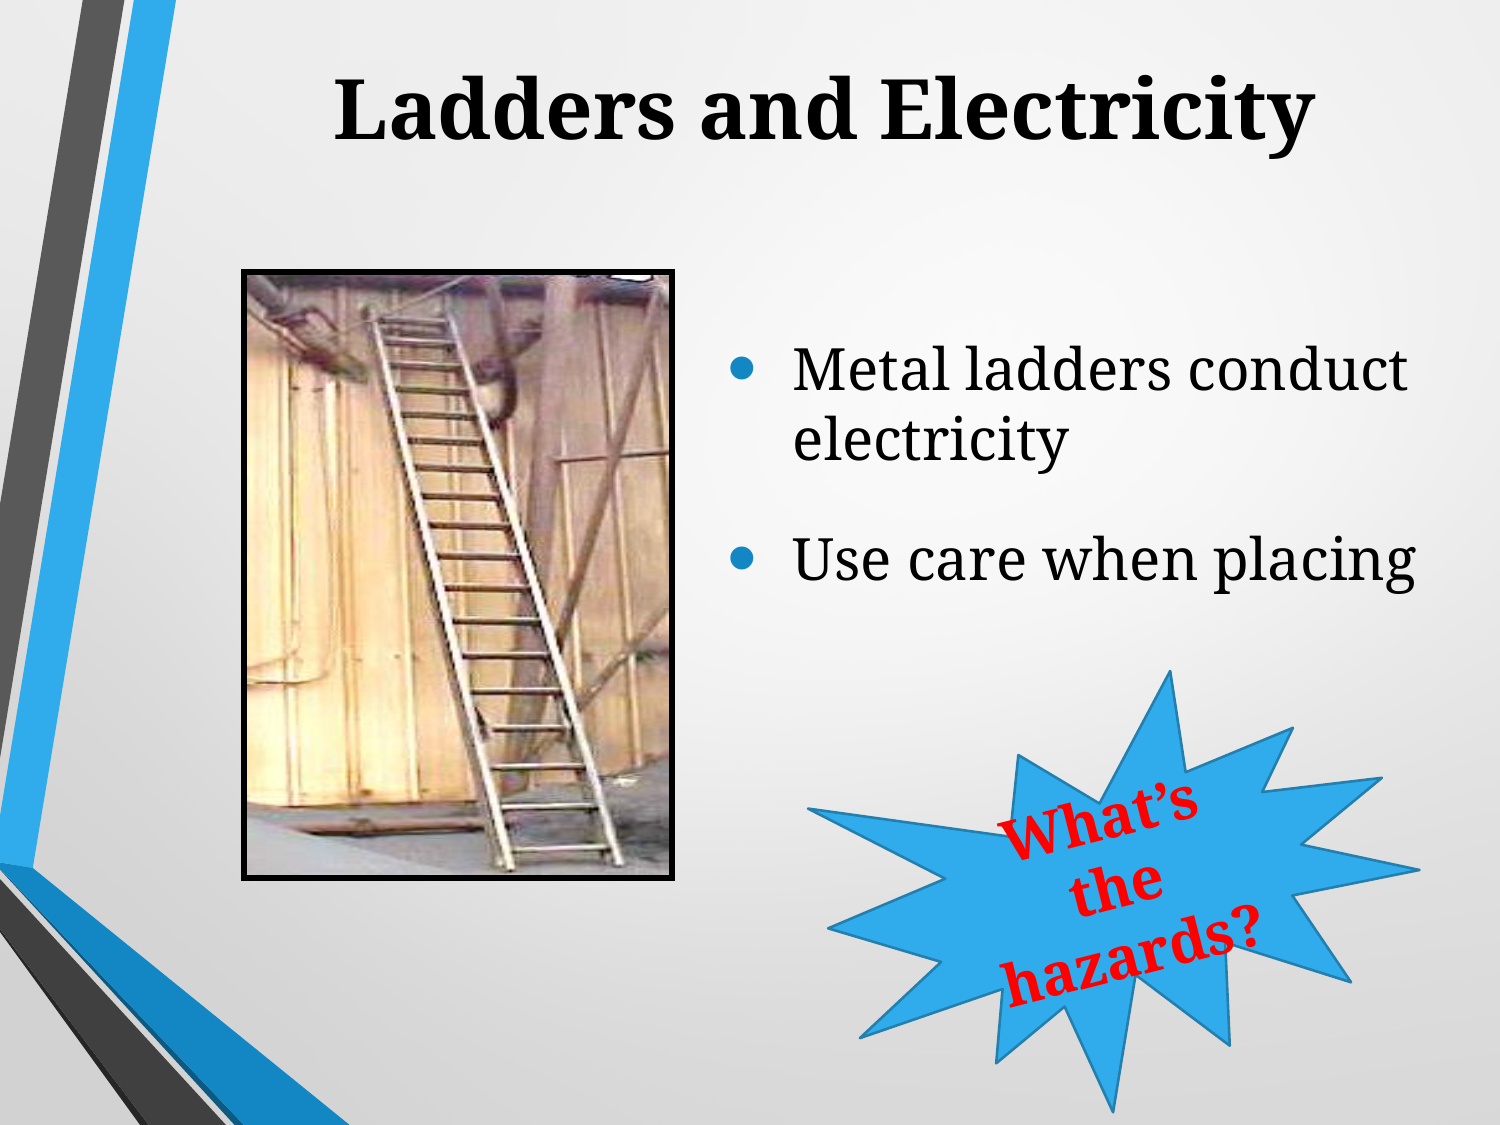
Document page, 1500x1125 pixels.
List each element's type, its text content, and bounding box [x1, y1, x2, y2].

text_box What’s the hazards? [806, 669, 1421, 1114]
picture [246, 274, 669, 876]
list Metal ladders conduct electricity Use care when placing [712, 324, 1450, 672]
title Ladders and Electricity [112, 50, 1500, 163]
